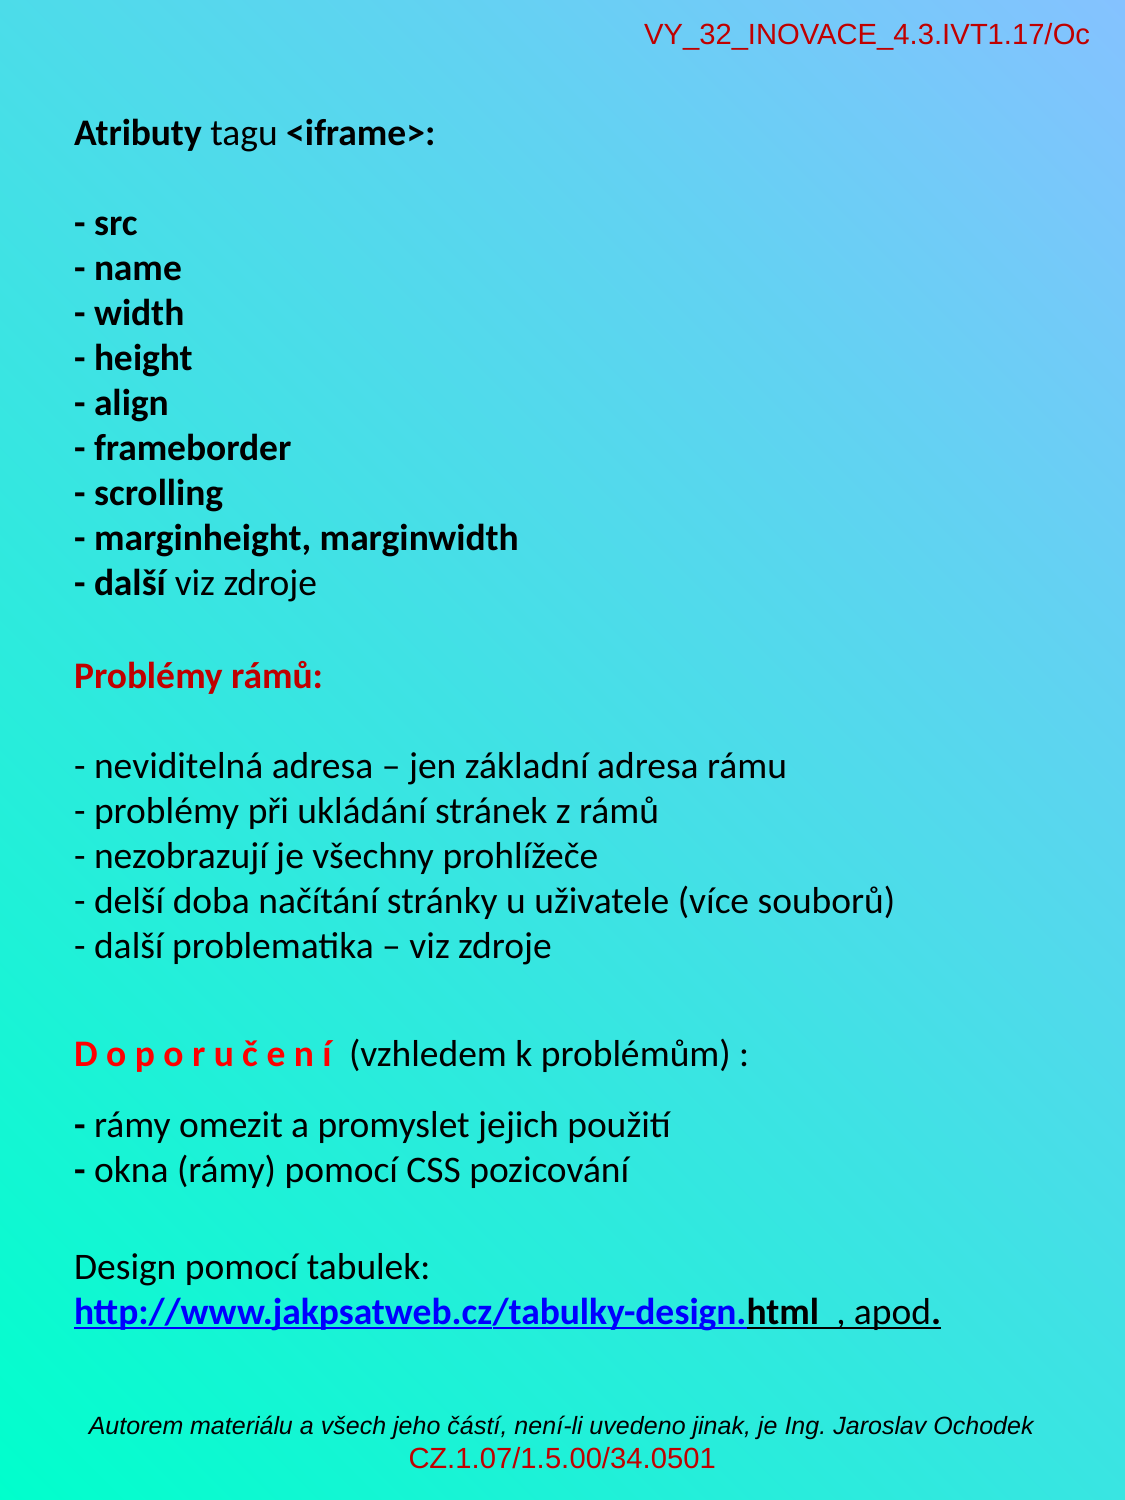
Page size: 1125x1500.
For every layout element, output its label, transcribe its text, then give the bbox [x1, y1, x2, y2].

text_box Problémy rámů: - neviditelná adresa – jen základní adresa rámu - problémy při ukládání stránek z rámů - nezobrazují je všechny prohlížeče - delší doba načítání stránky u uživatele (více souborů) - další problematika – viz zdroje [0, 700, 1125, 974]
text_box Atributy tagu <iframe>: - src - name - width - height - align - frameborder - scrolling - marginheight, marginwidth - další viz zdroje [0, 100, 1125, 700]
text_box D o p o r u č e n í (vzhledem k problémům) : [0, 1021, 1125, 1082]
text_box Autorem materiálu a všech jeho částí, není-li uvedeno jinak, je Ing. Jaroslav Ochodek CZ.1.07/1.5.00/34.0501 [0, 1402, 1125, 1500]
text_box Design pomocí tabulek: http://www.jakpsatweb.cz/tabulky-design.html , apod. [0, 1234, 1125, 1384]
text_box - rámy omezit a promyslet jejich použití - okna (rámy) pomocí CSS pozicování [0, 1092, 1125, 1198]
text_box VY_32_INOVACE_4.3.IVT1.17/Oc [0, 0, 1125, 60]
